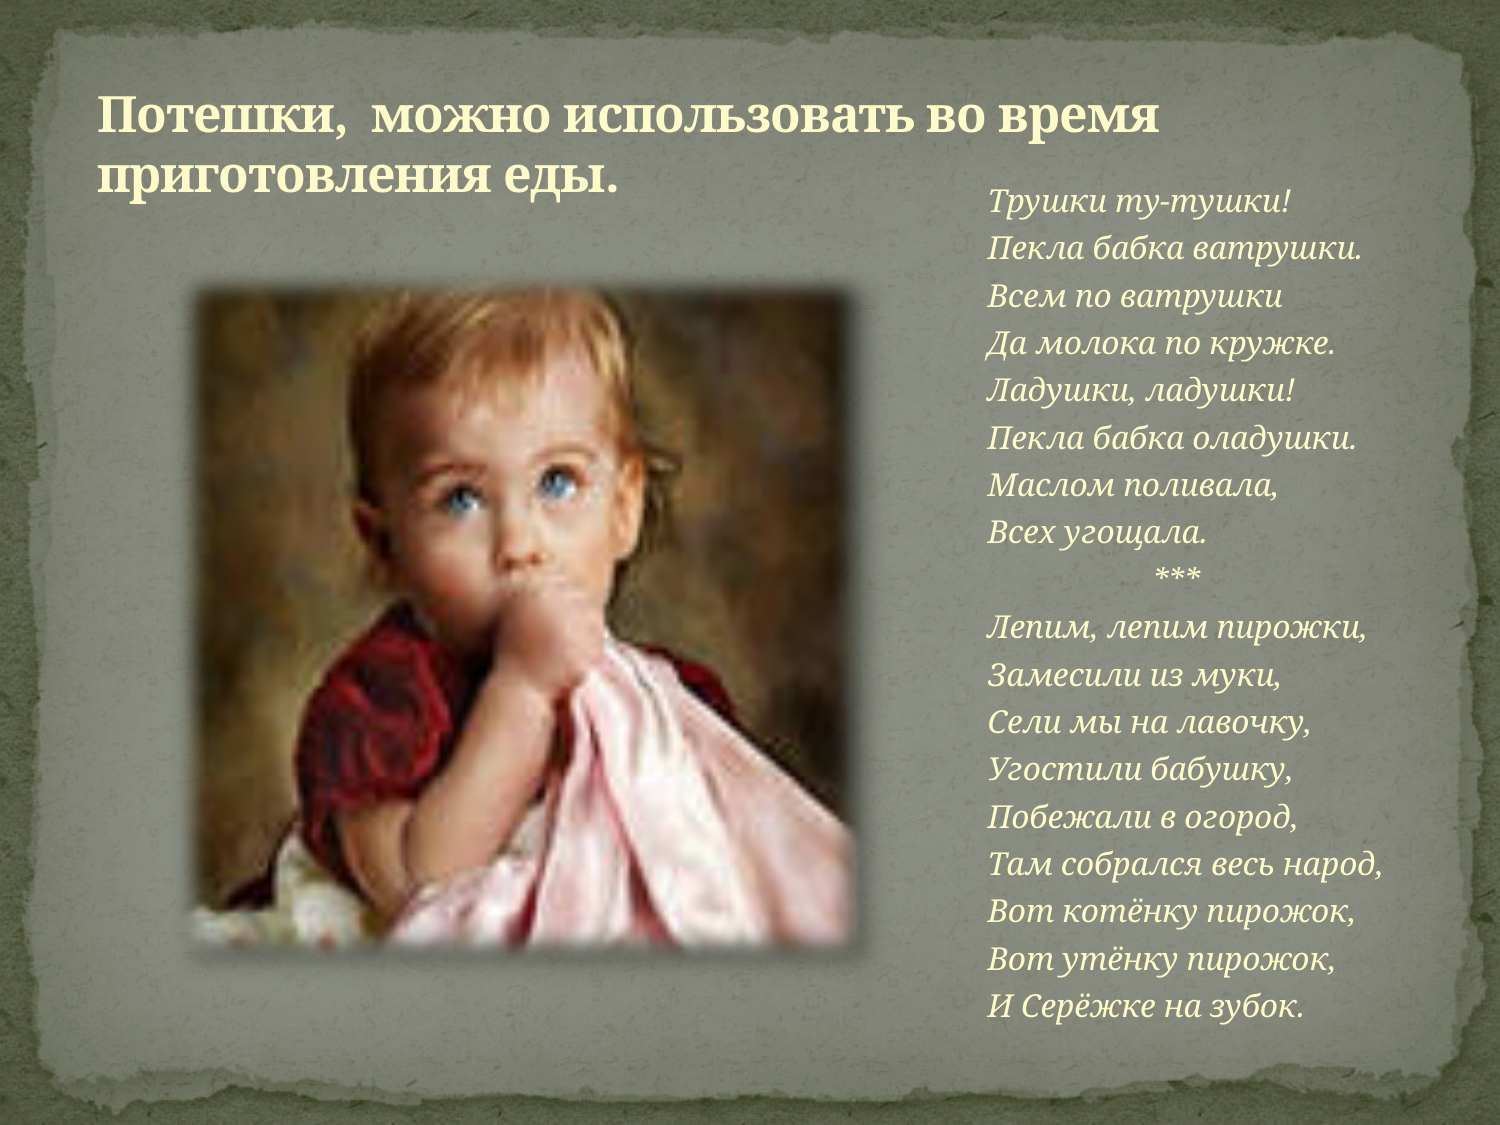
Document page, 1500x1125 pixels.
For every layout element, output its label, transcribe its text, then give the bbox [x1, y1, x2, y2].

picture [177, 271, 868, 960]
title Потешки, можно использовать во время приготовления еды. [81, 74, 1425, 270]
list Трушки ту-тушки! Пекла бабка ватрушки. Всем по ватрушки Да молока по кружке. Ладушки, ладушки! Пекла бабка оладушки. Маслом поливала, Всех угощала. *** Лепим, лепим пирожки, Замесили из муки, Сели мы на лавочку, Угостили бабушку, Побежали в огород, Там собрался весь народ, Вот котёнку пирожок, Вот утёнку пирожок, И Серёжке на зубок. [972, 164, 1425, 1125]
